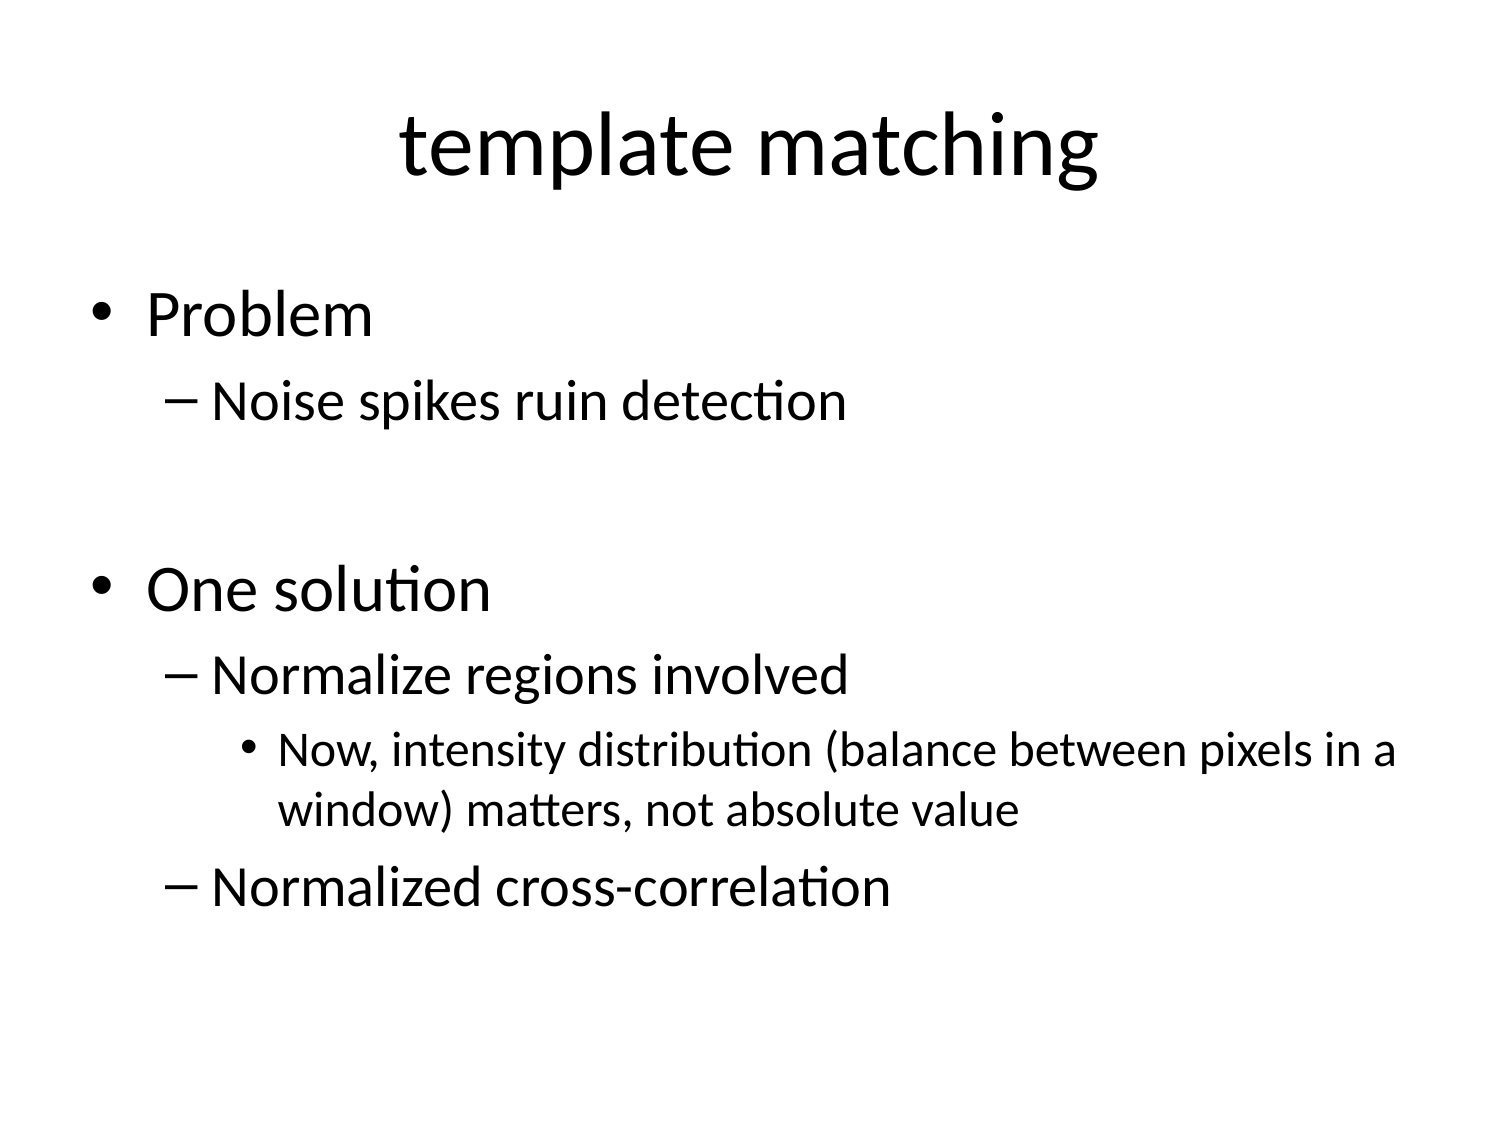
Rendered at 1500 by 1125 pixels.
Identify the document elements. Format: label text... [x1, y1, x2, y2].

title template matching [74, 44, 1426, 233]
list Problem Noise spikes ruin detection One solution Normalize regions involved Now, intensity distribution (balance between pixels in a window) matters, not absolute value Normalized cross-correlation [74, 262, 1426, 1006]
